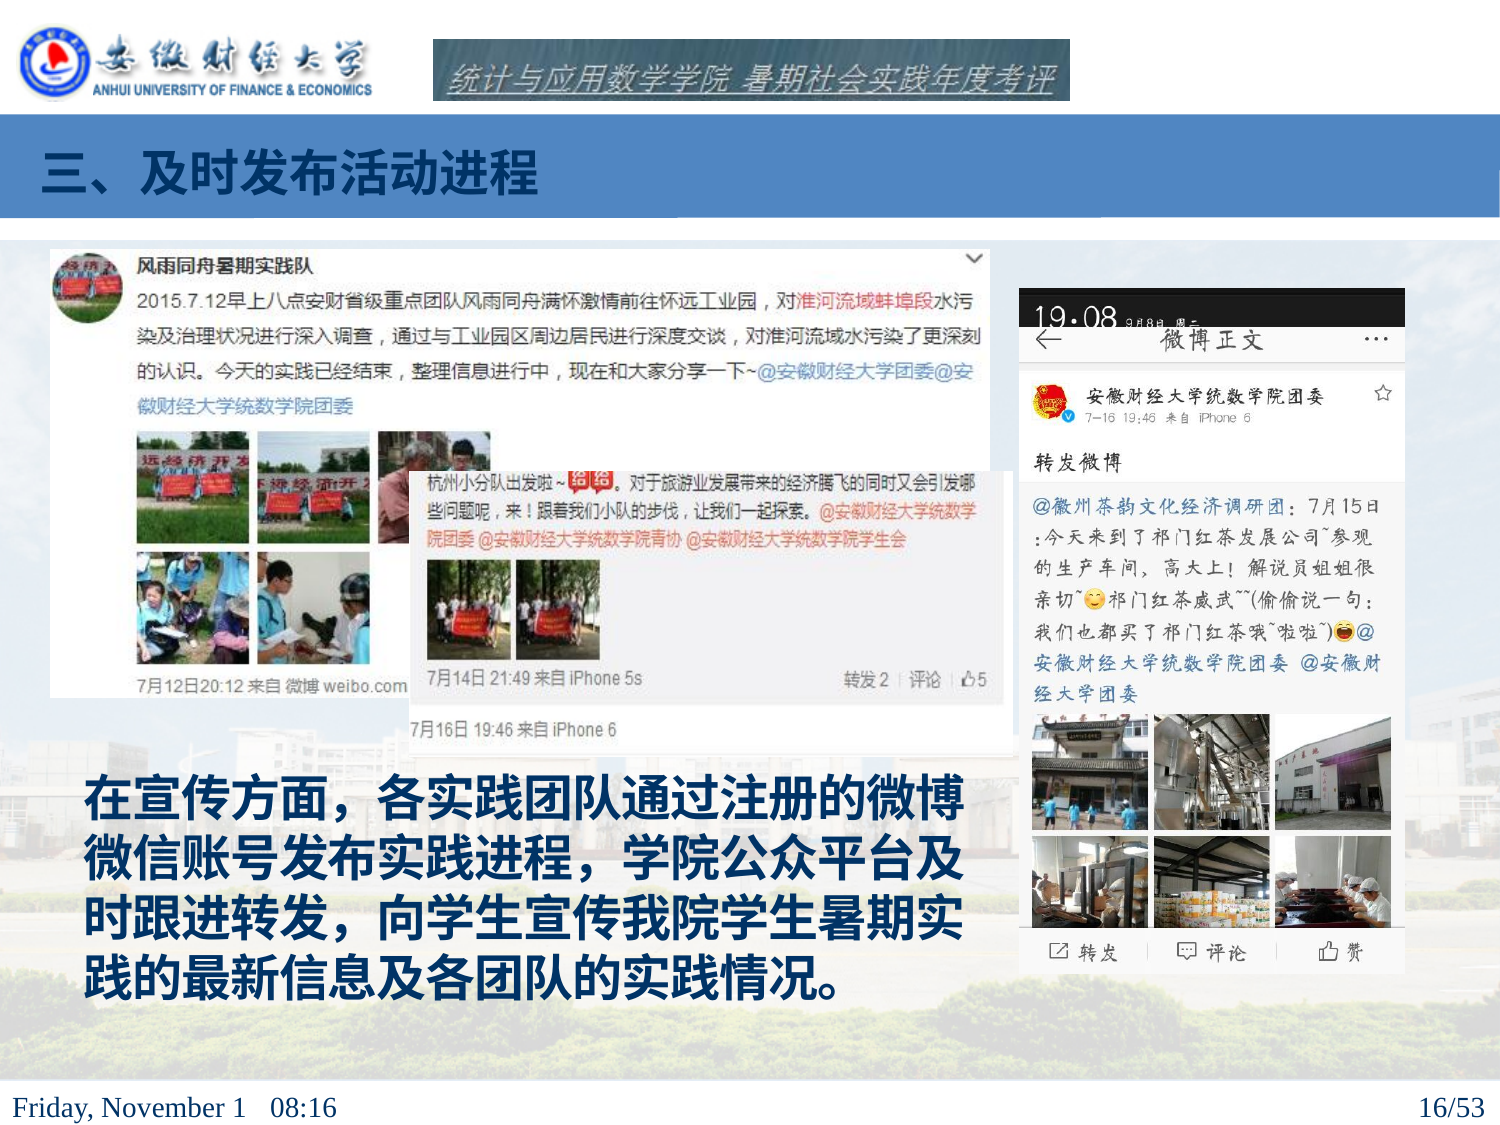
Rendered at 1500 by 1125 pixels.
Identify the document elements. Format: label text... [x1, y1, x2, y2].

text_box 三、及时发布活动进程 [25, 134, 623, 210]
picture [16, 23, 373, 102]
picture [0, 240, 1500, 1081]
text_box 在宣传方面，各实践团队通过注册的微博微信账号发布实践进程，学院公众平台及时跟进转发，向学生宣传我院学生暑期实践的最新信息及各团队的实践情况。 [68, 759, 1013, 1014]
picture [433, 39, 1070, 101]
